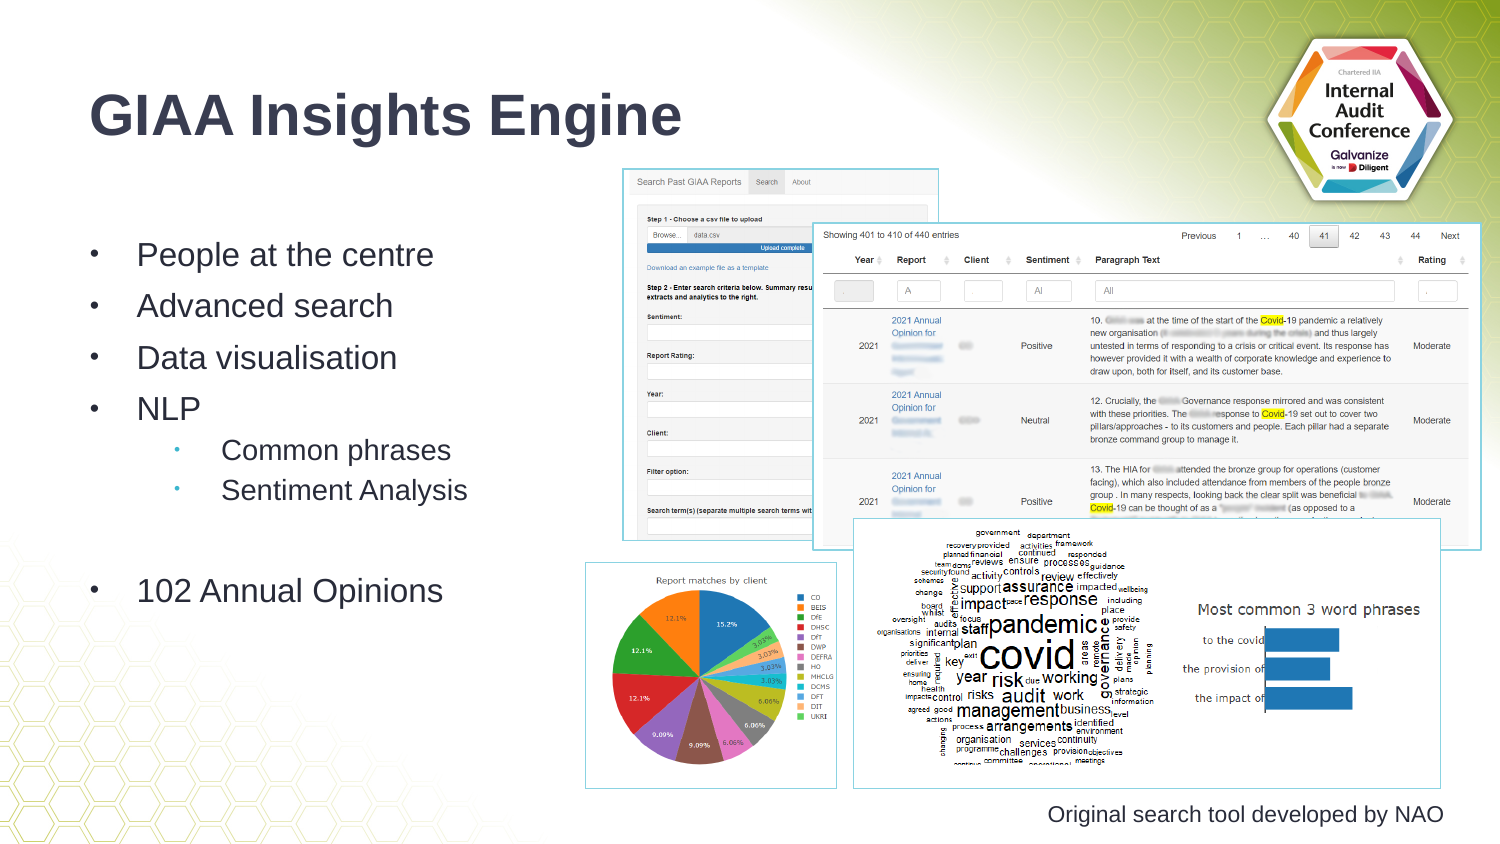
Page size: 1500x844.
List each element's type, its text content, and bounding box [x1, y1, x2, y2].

text_box Original search tool developed by NAO [1032, 791, 1460, 835]
list GIAA Insights Engine [89, 85, 1220, 181]
list People at the centre Advanced search Data visualisation NLP Common phrases Sentiment Analysis 102 Annual Opinions [89, 237, 677, 792]
picture [0, 0, 1500, 844]
